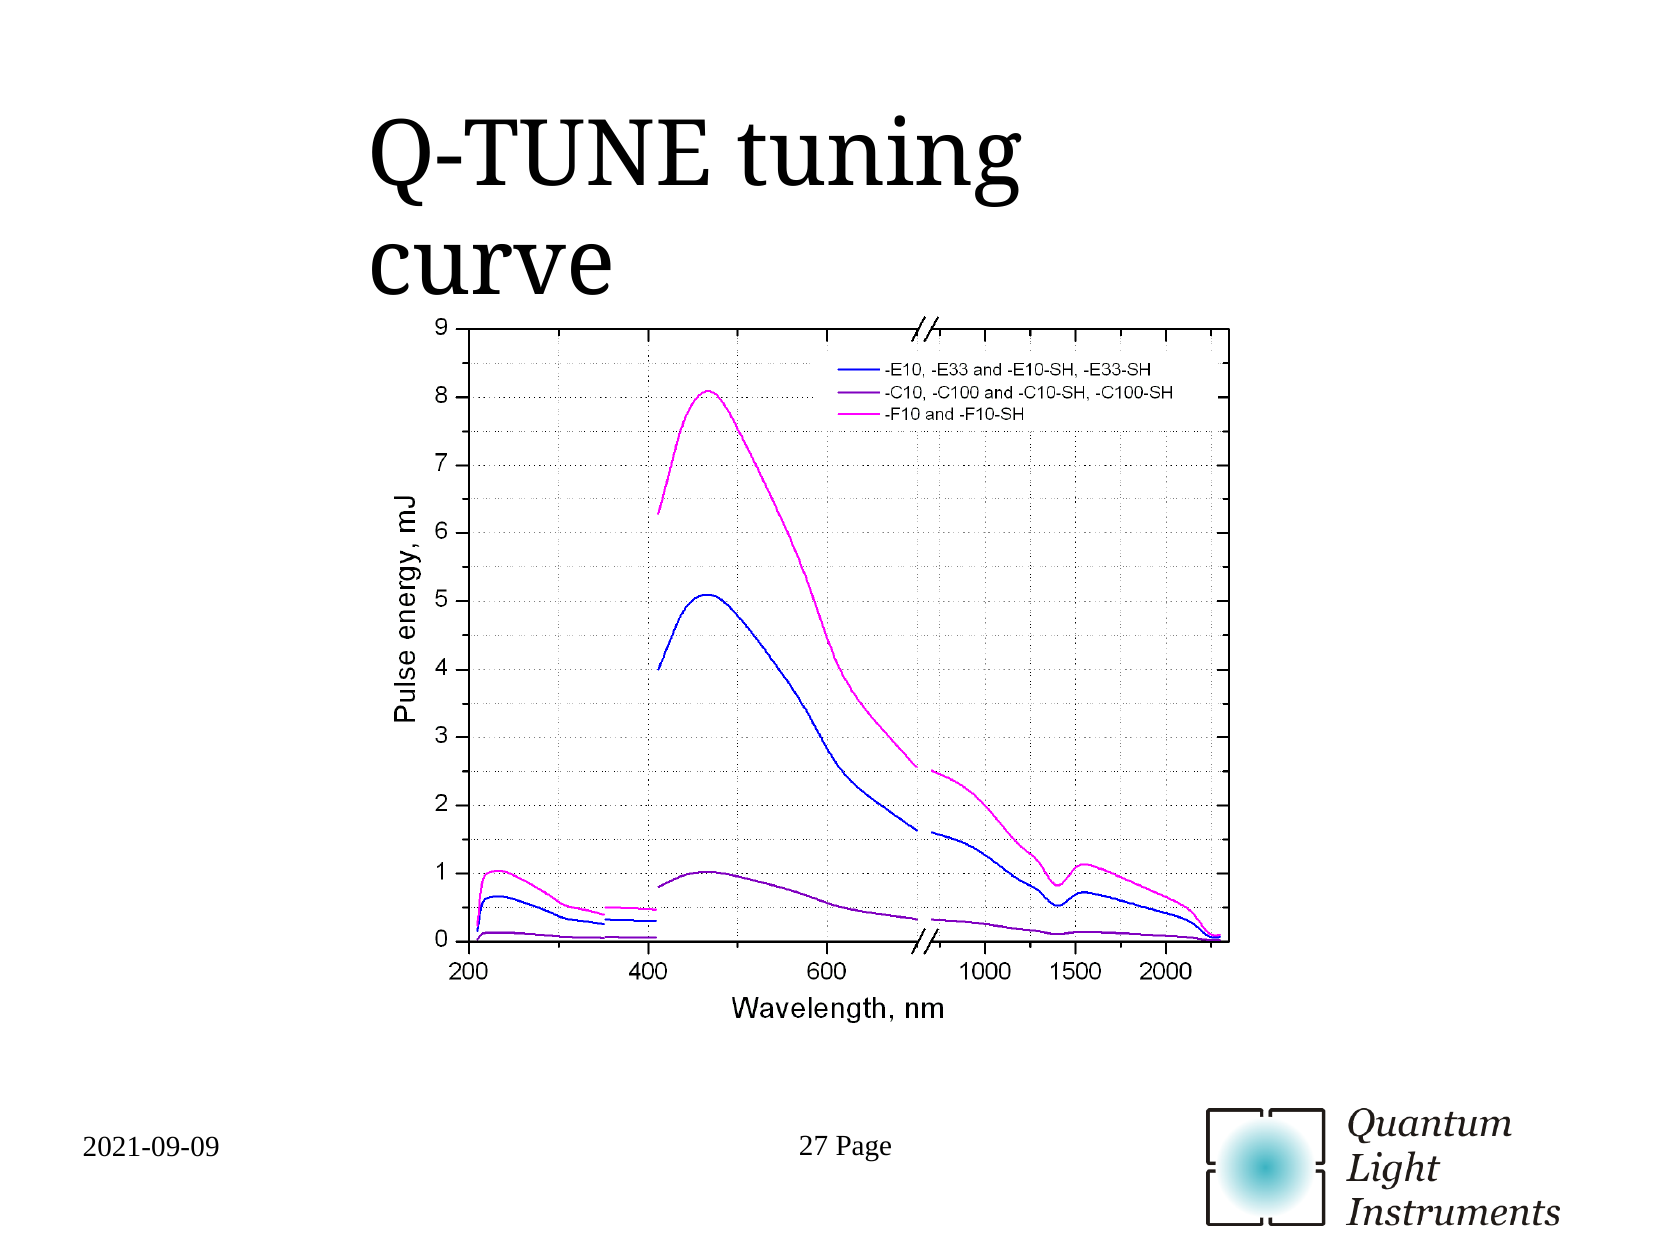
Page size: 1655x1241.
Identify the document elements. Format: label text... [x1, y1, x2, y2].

picture [394, 315, 1230, 1023]
title Q-TUNE tuning curve [367, 91, 1263, 314]
picture [1206, 1108, 1560, 1226]
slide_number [80, 1127, 222, 1241]
slide_number Page 27 [792, 1127, 895, 1241]
